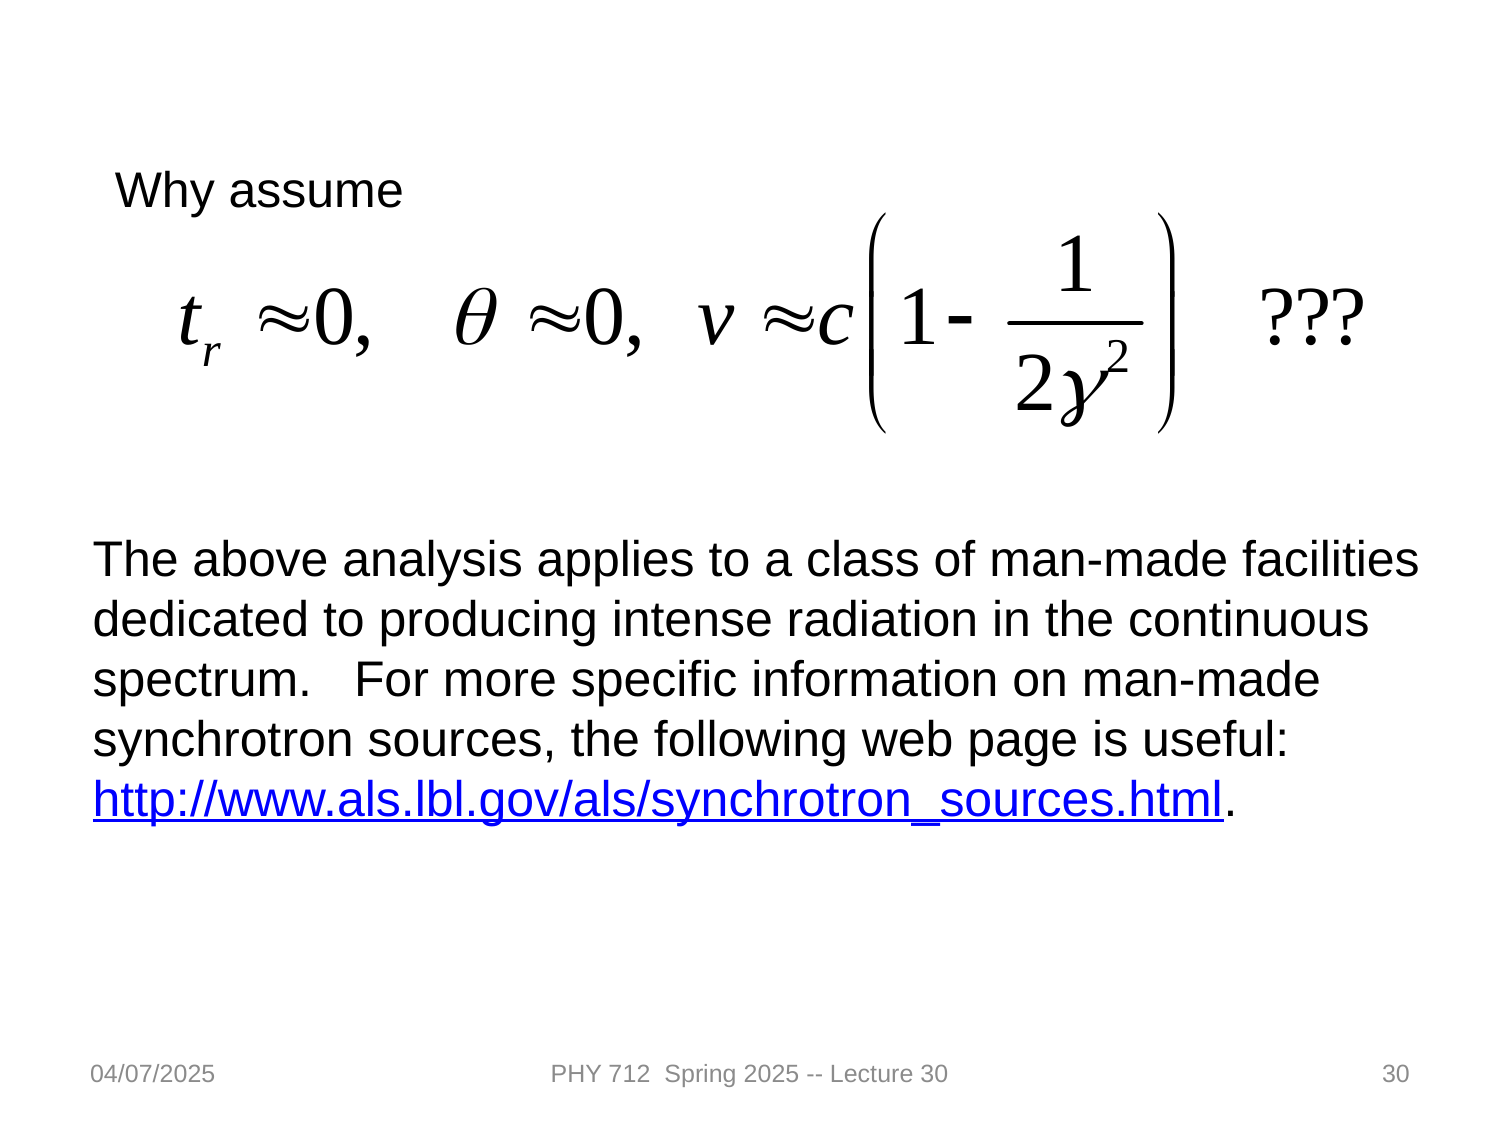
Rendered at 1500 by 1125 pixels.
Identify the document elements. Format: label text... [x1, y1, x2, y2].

slide_number 30 [1074, 1042, 1425, 1103]
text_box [125, 199, 1375, 448]
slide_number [75, 1042, 425, 1103]
text_box The above analysis applies to a class of man-made facilities dedicated to producing intense radiation in the continuous spectrum. For more specific information on man-made synchrotron sources, the following web page is useful: http://www.als.lbl.gov/als/synchrotron_sources.html. [78, 519, 1453, 834]
text_box Why assume [99, 149, 1275, 285]
footer PHY 712 Spring 2025 -- Lecture 30 [512, 1042, 988, 1103]
